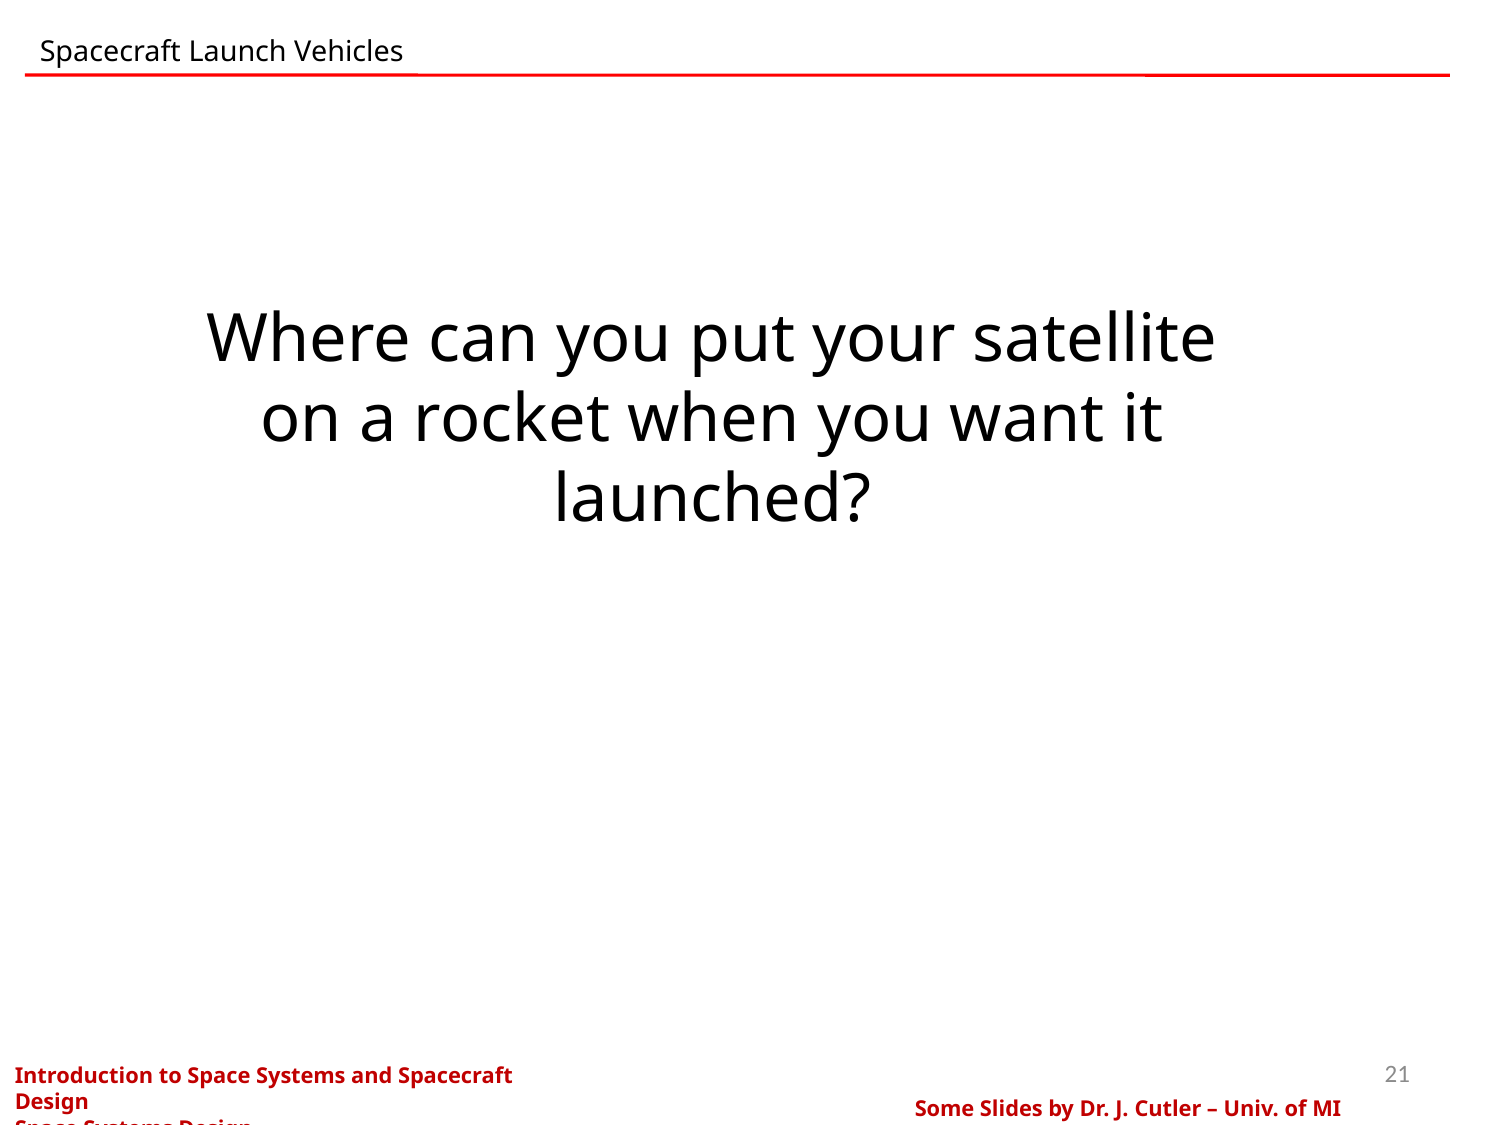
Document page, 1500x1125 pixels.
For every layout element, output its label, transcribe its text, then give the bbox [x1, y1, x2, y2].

text_box Introduction to Space Systems and Spacecraft Design Space Systems Design [0, 1054, 563, 1125]
text_box Spacecraft Launch Vehicles [24, 24, 425, 74]
text_box Where can you put your satellite on a rocket when you want it launched? [187, 287, 1238, 543]
slide_number 21 [1074, 1042, 1425, 1103]
text_box Some Slides by Dr. J. Cutler – Univ. of MI [899, 1087, 1363, 1125]
